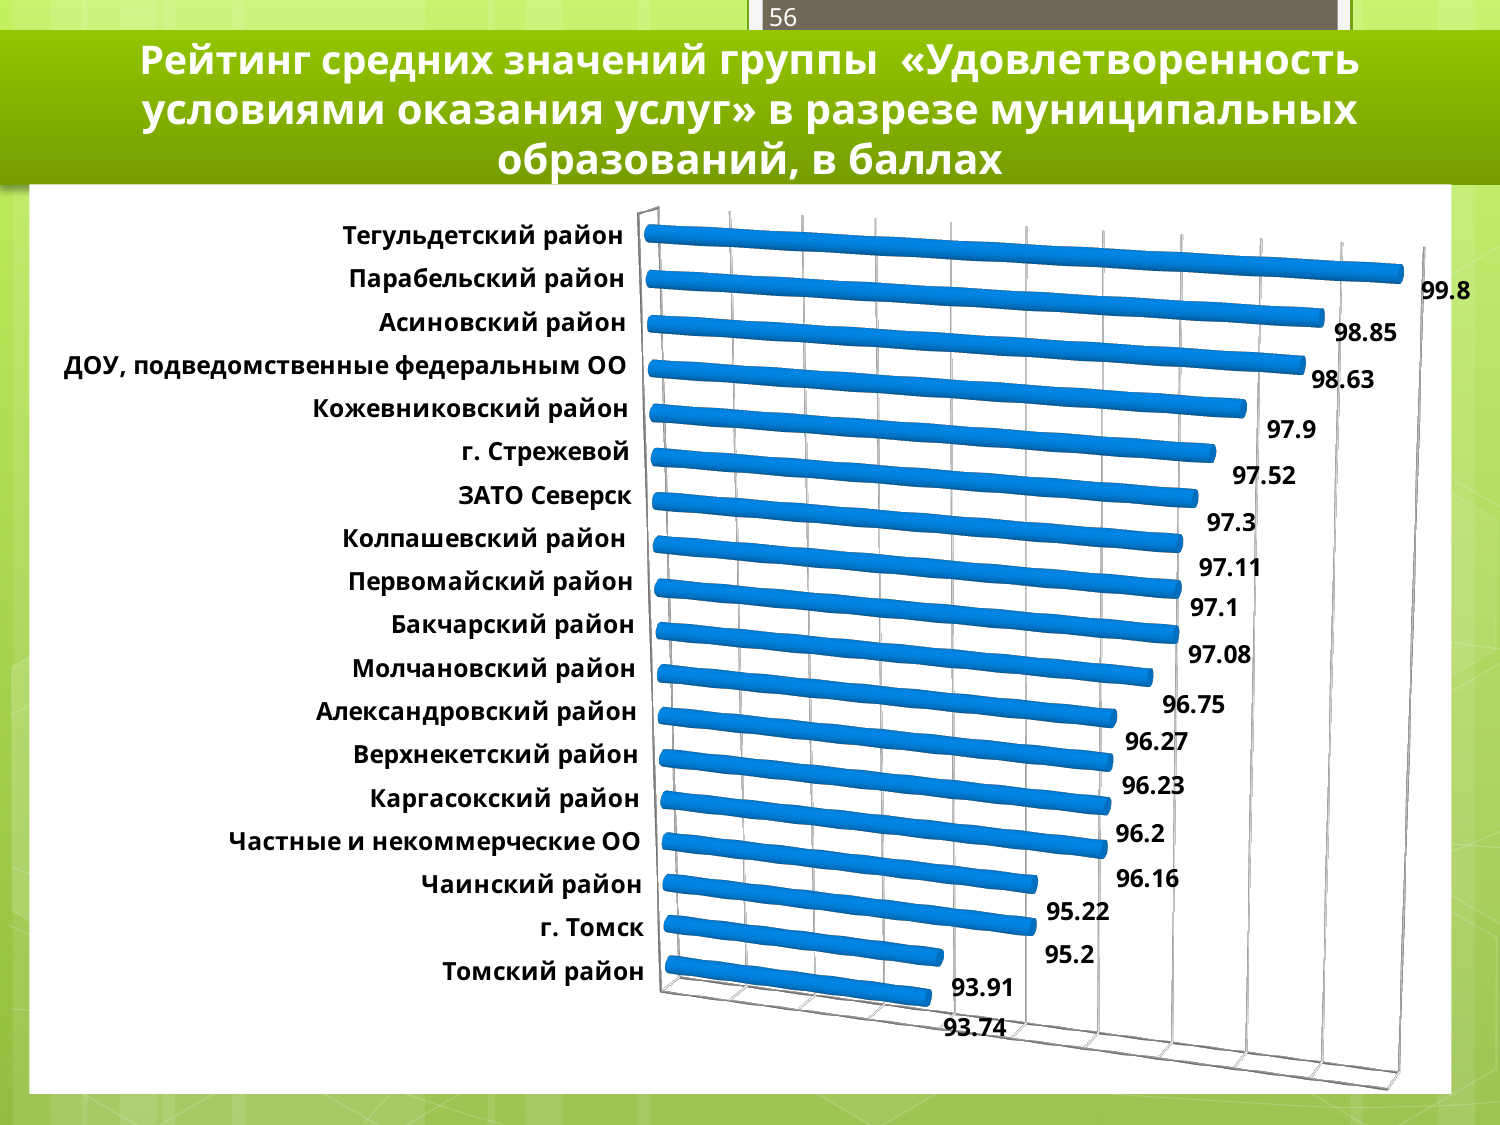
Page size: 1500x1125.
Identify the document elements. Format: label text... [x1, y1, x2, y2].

text_box Рейтинг средних значений группы «Удовлетворенность условиями оказания услуг» в разрезе муниципальных образований, в баллах [0, 30, 1500, 185]
table_cell 5 [0, 299, 11, 306]
chart [29, 184, 1471, 1095]
slide_number 56 [753, 0, 973, 49]
